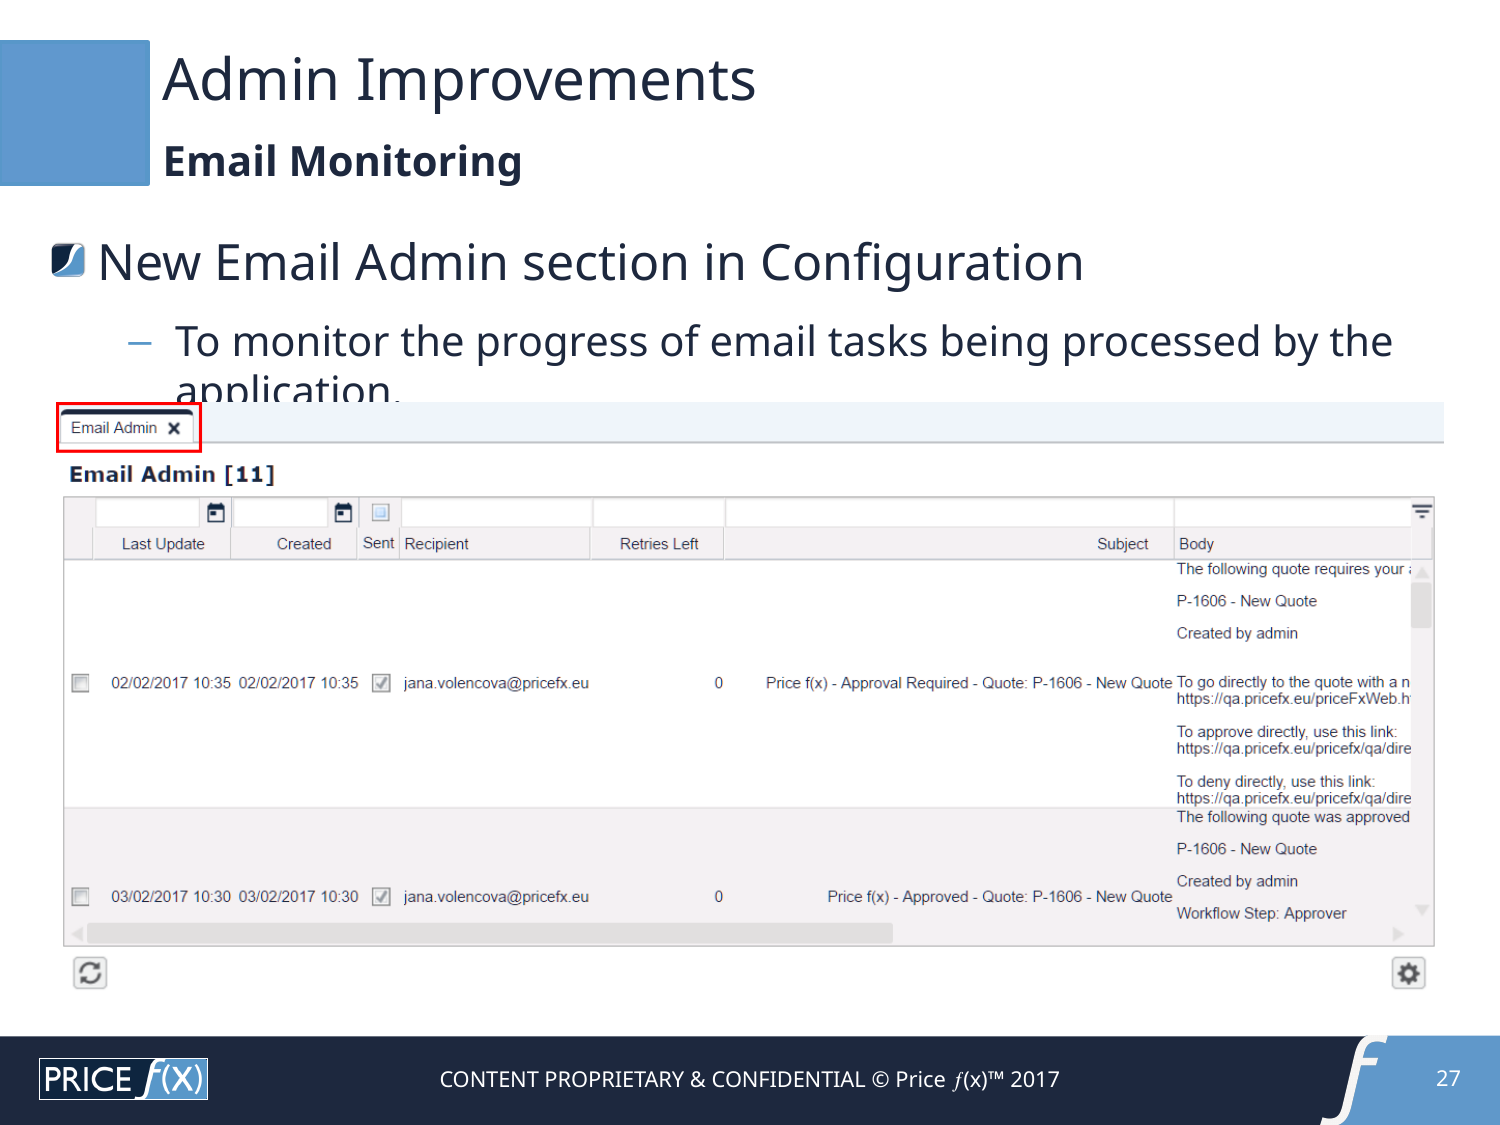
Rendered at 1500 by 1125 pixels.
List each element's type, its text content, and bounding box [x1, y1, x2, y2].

slide_number 27 [1384, 1049, 1476, 1110]
title Admin Improvements [147, 42, 1465, 125]
picture [50, 242, 86, 278]
picture [40, 1059, 207, 1099]
picture [55, 402, 1445, 1012]
list Email Monitoring [147, 125, 1465, 185]
footer CONTENT PROPRIETARY & CONFIDENTIAL © Price (x)™ 2017 [328, 1049, 1172, 1110]
list New Email Admin section in Configuration To monitor the progress of email tasks being processed by the application. [35, 222, 1447, 1012]
